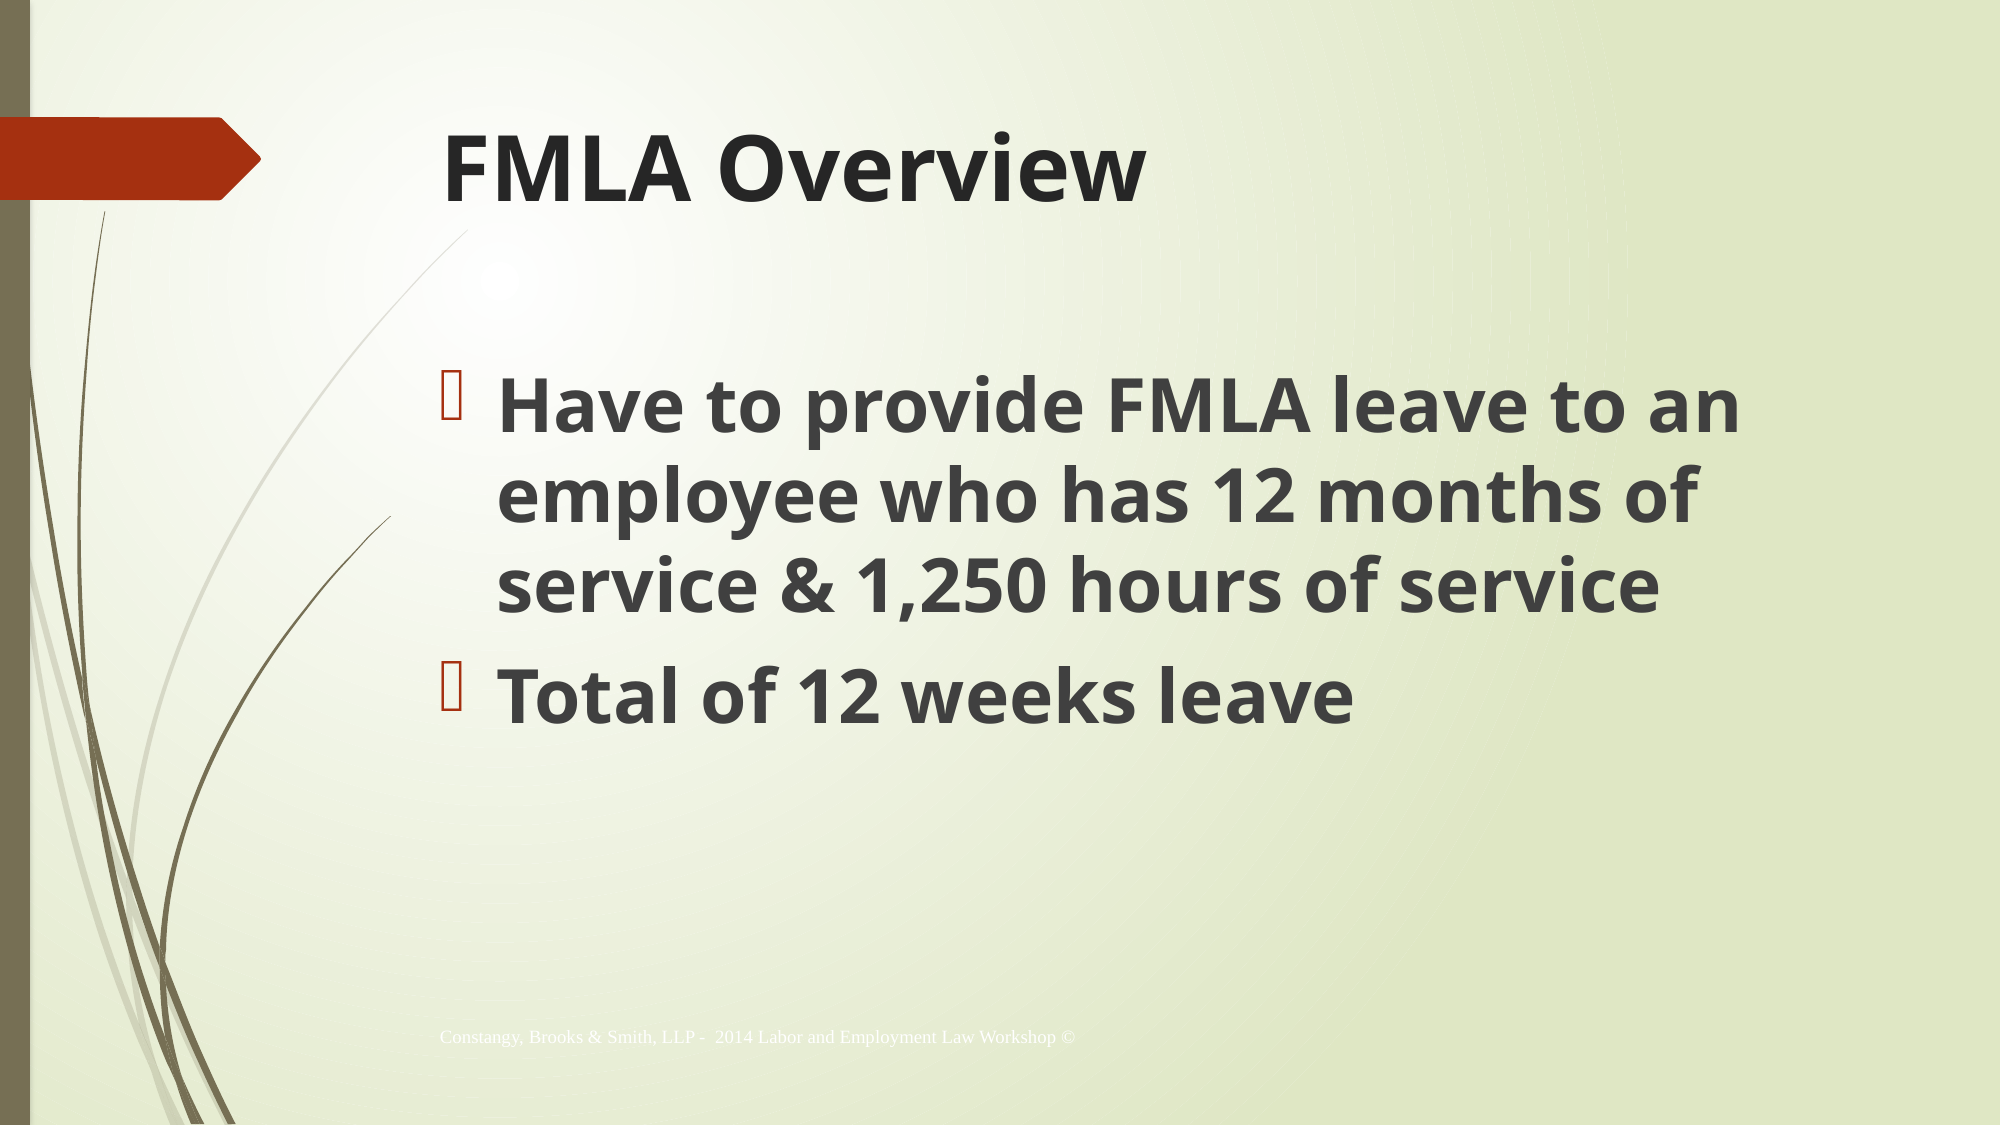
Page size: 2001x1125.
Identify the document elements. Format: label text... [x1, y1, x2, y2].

list Have to provide FMLA leave to an employee who has 12 months of service & 1,250 hours of service Total of 12 weeks leave [424, 350, 1888, 970]
footer Constangy, Brooks & Smith, LLP - 2014 Labor and Employment Law Workshop © [424, 1006, 1675, 1067]
title FMLA Overview [425, 102, 1888, 313]
